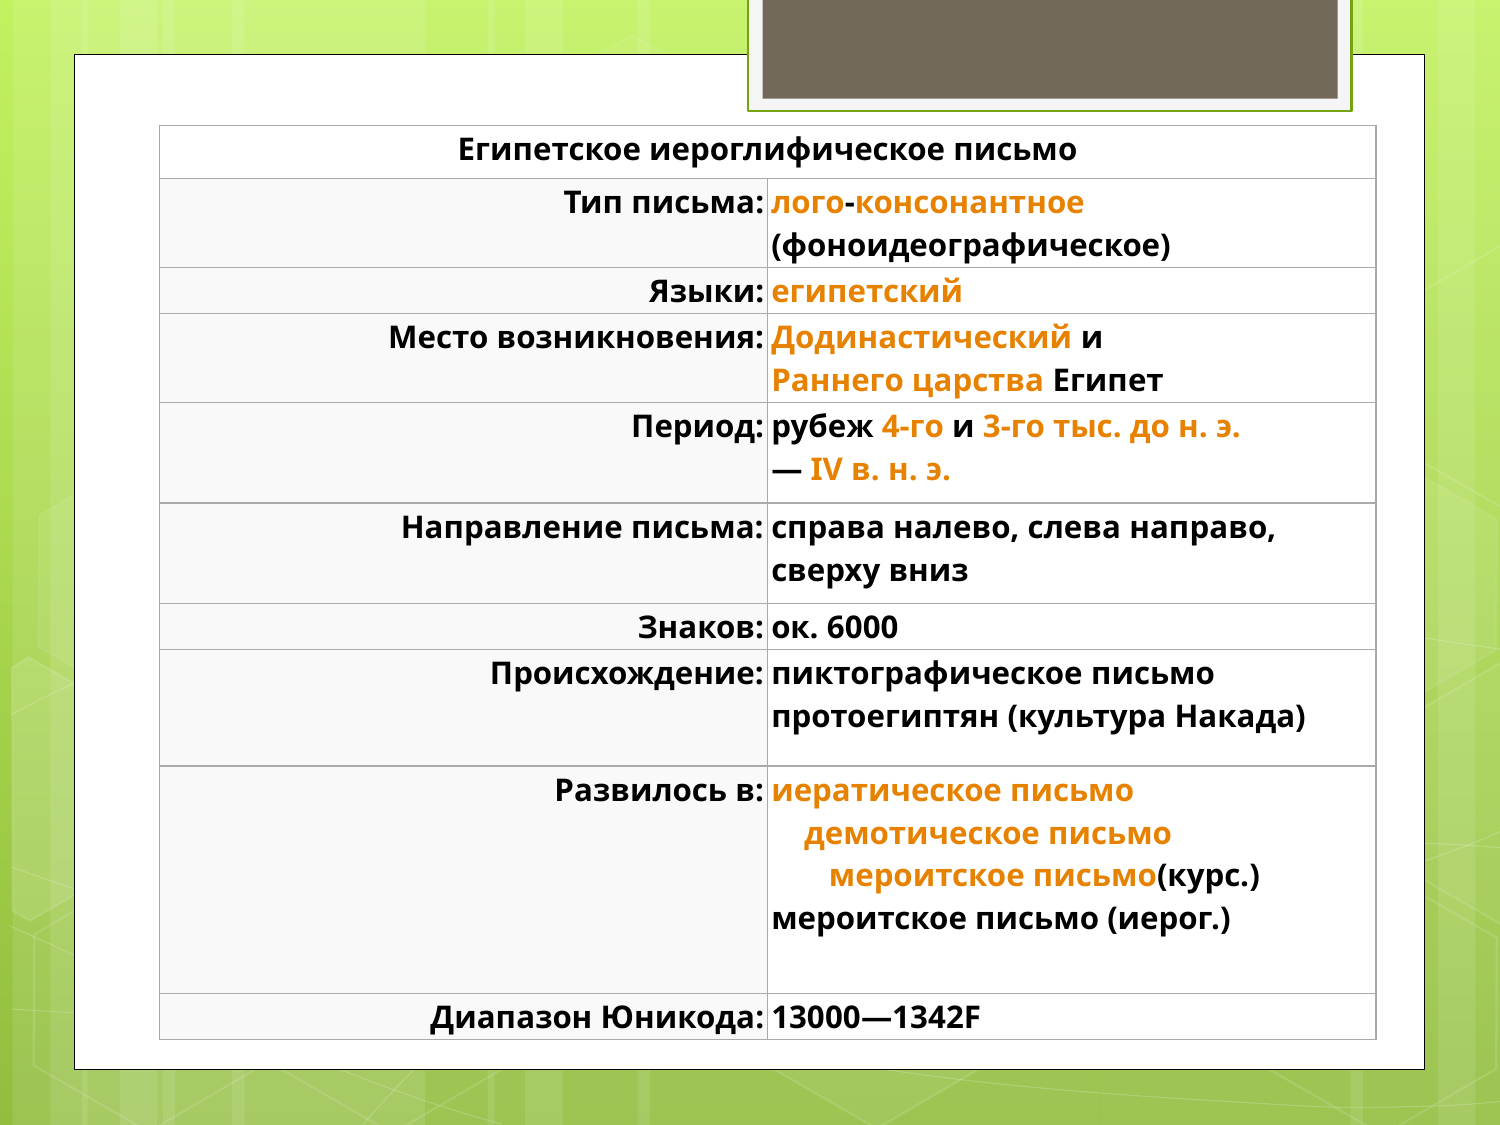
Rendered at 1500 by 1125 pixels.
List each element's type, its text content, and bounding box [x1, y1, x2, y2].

table_cell Тип письма: [160, 179, 767, 267]
table_cell Диапазон Юникода: [160, 994, 767, 1039]
table_cell египетский [768, 268, 1375, 313]
table_cell рубеж 4-го и 3-го тыс. до н. э. — IV в. н. э. [768, 403, 1375, 502]
table_cell Направление письма: [160, 504, 767, 603]
table_header Египетское иероглифическое письмо [160, 126, 1375, 178]
table_cell пиктографическое письмо протоегиптян (культура Накада) [768, 650, 1375, 765]
table_cell Развилось в: [160, 767, 767, 993]
table_cell Происхождение: [160, 650, 767, 765]
table_cell лого-консонантное(фоноидеографическое) [768, 179, 1375, 267]
table_cell Додинастический и Раннего царства Египет [768, 314, 1375, 402]
table_cell справа налево, слева направо, сверху вниз [768, 504, 1375, 603]
table_cell иератическое письмо демотическое письмо мероитское письмо(курс.) мероитское письмо (иерог.) [768, 767, 1375, 993]
table_cell Знаков: [160, 604, 767, 649]
table_cell ок. 6000 [768, 604, 1375, 649]
table_cell 13000—1342F [768, 994, 1375, 1039]
table_cell Период: [160, 403, 767, 502]
table_cell Языки: [160, 268, 767, 313]
table_cell Место возникновения: [160, 314, 767, 402]
